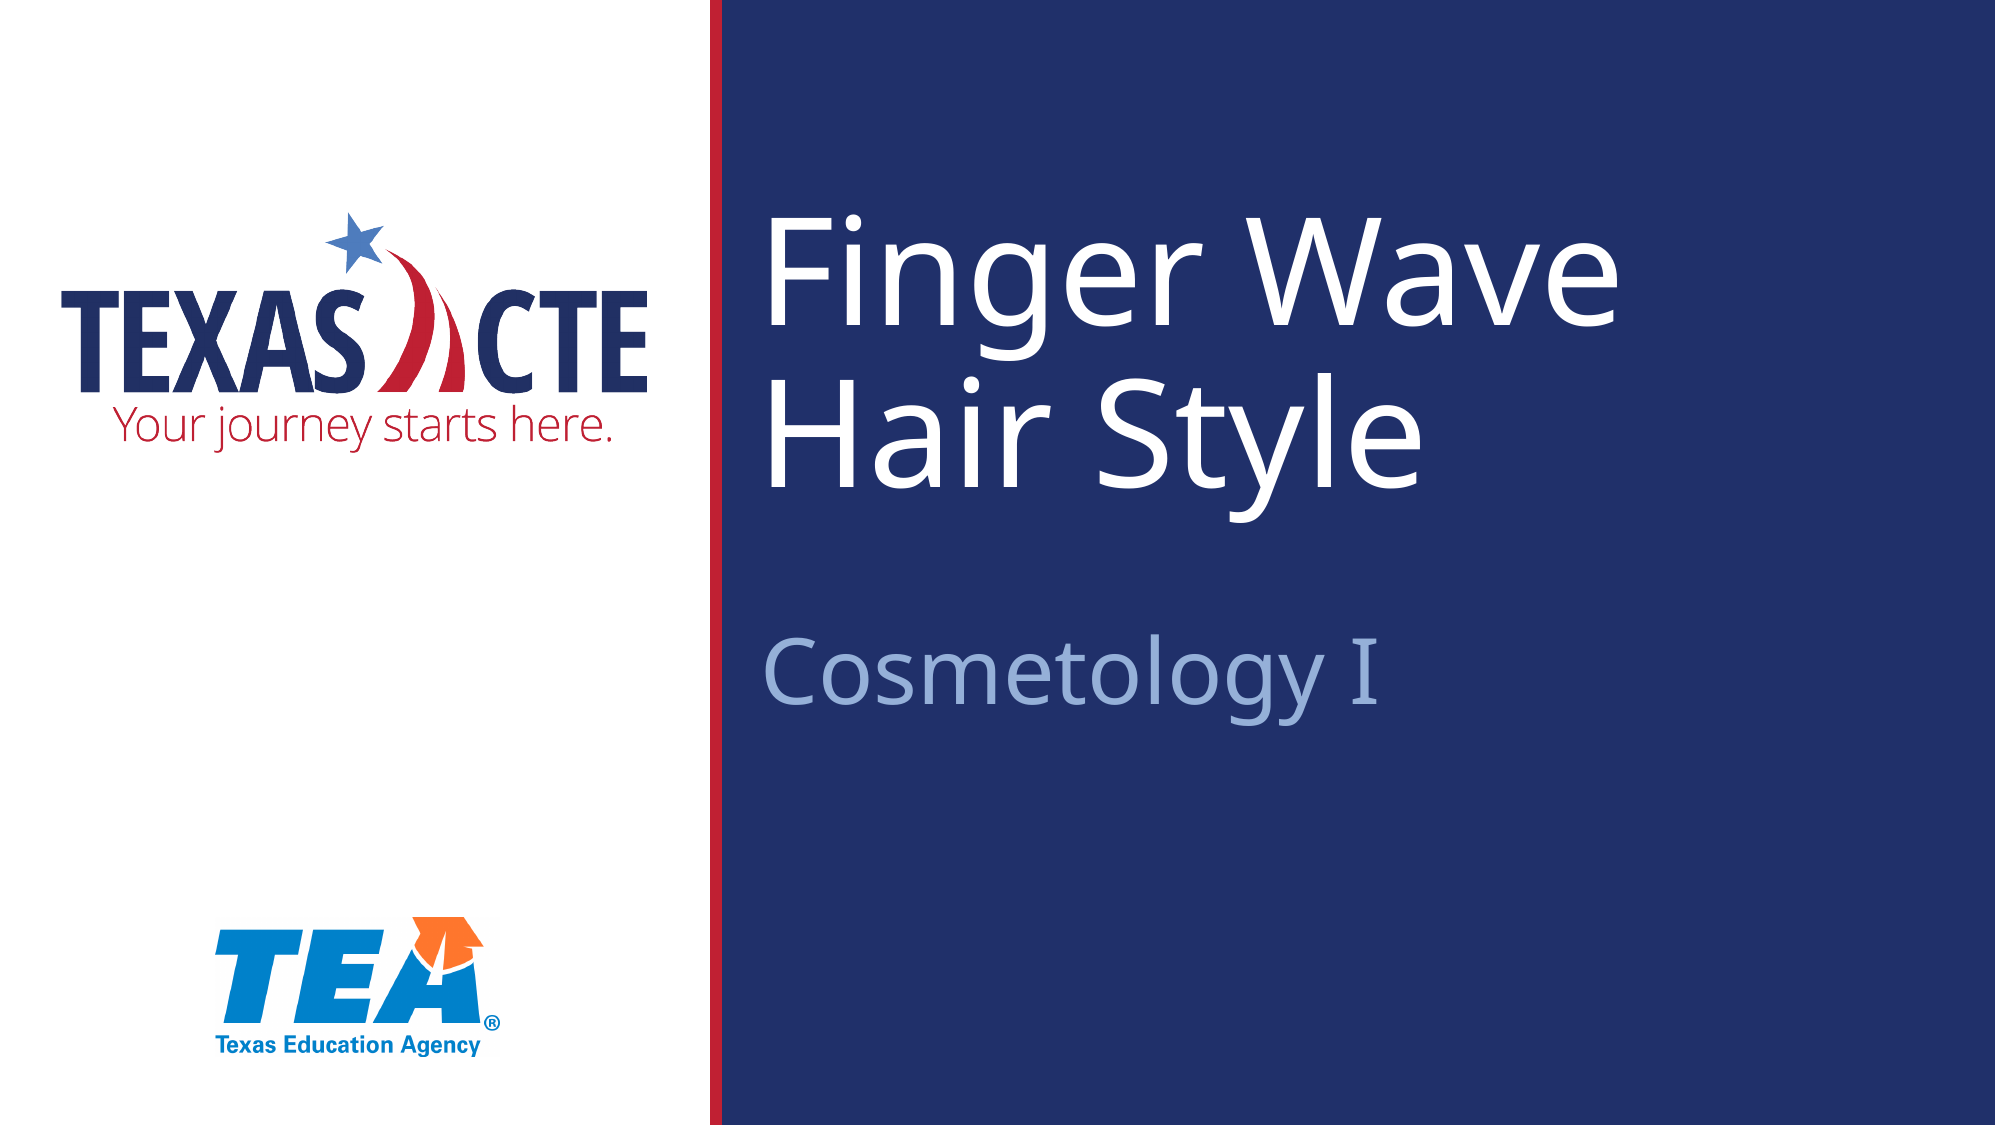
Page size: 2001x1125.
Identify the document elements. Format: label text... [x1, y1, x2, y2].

picture [215, 917, 500, 1057]
picture [61, 212, 647, 453]
text_box Cosmetology I [745, 605, 1396, 731]
title Finger Wave Hair Style [742, 78, 1967, 639]
